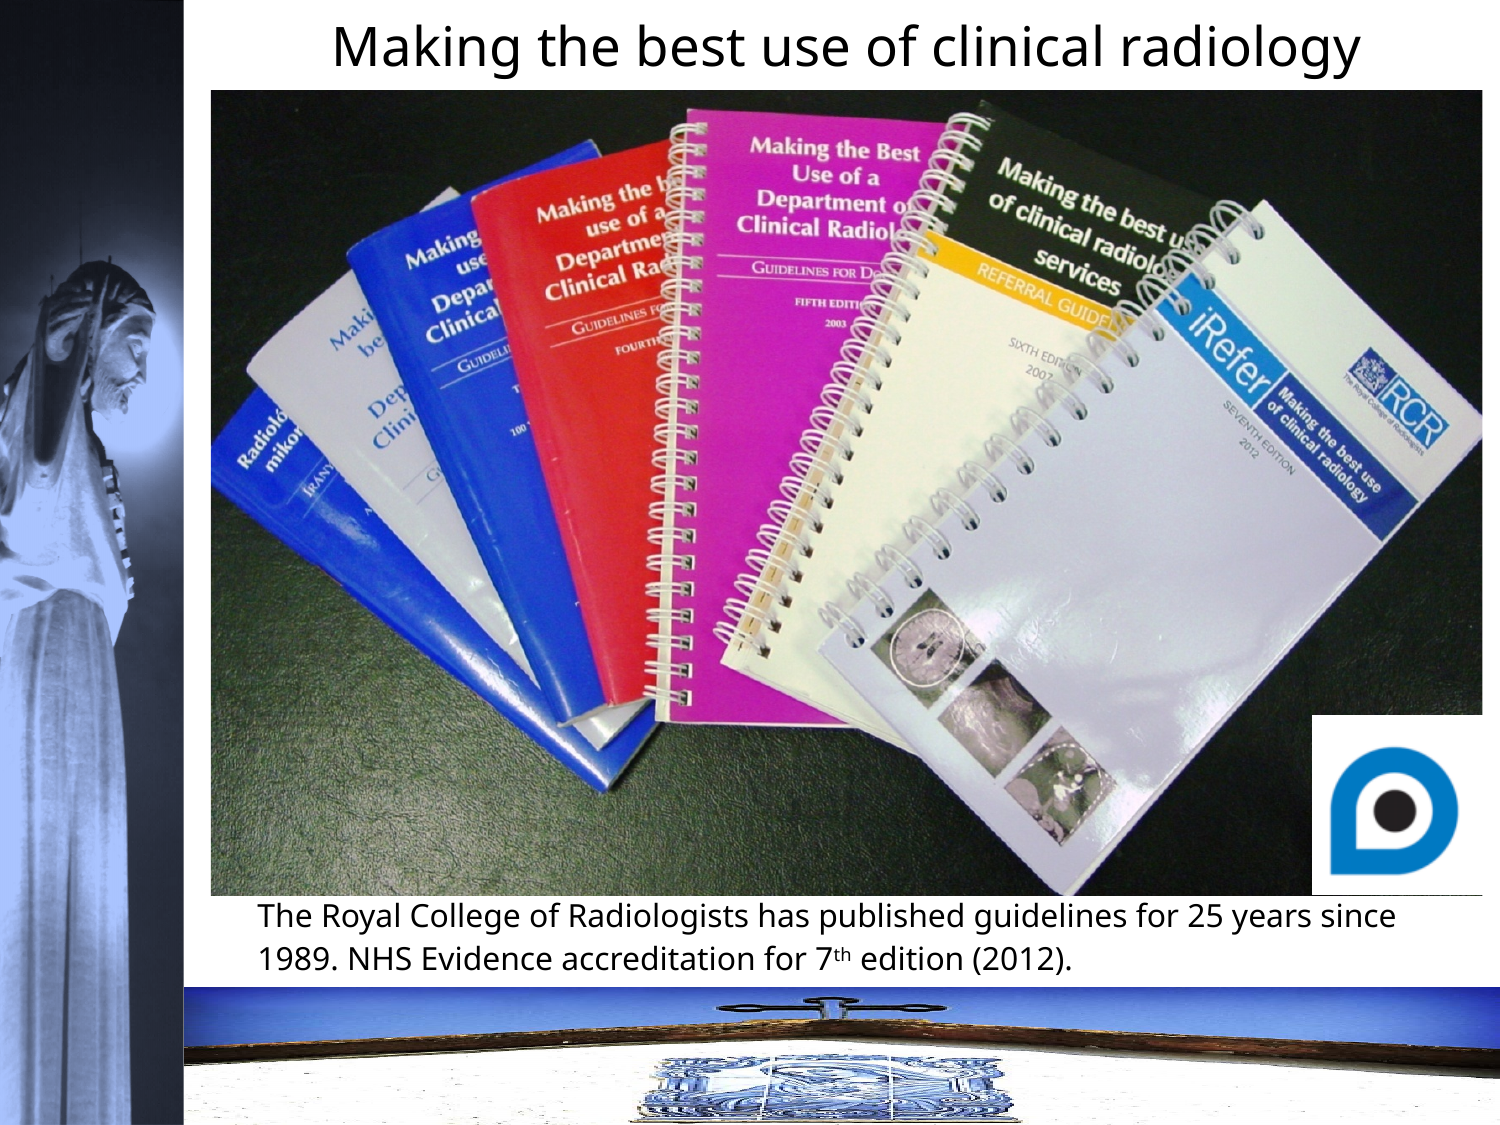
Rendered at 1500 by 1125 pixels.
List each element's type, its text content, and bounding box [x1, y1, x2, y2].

picture [184, 987, 1500, 1125]
picture [210, 89, 1483, 896]
title Making the best use of clinical radiology [194, 0, 1500, 90]
list The Royal College of Radiologists has published guidelines for 25 years since 1989. NHS Evidence accreditation for 7th edition (2012). [194, 885, 1495, 988]
